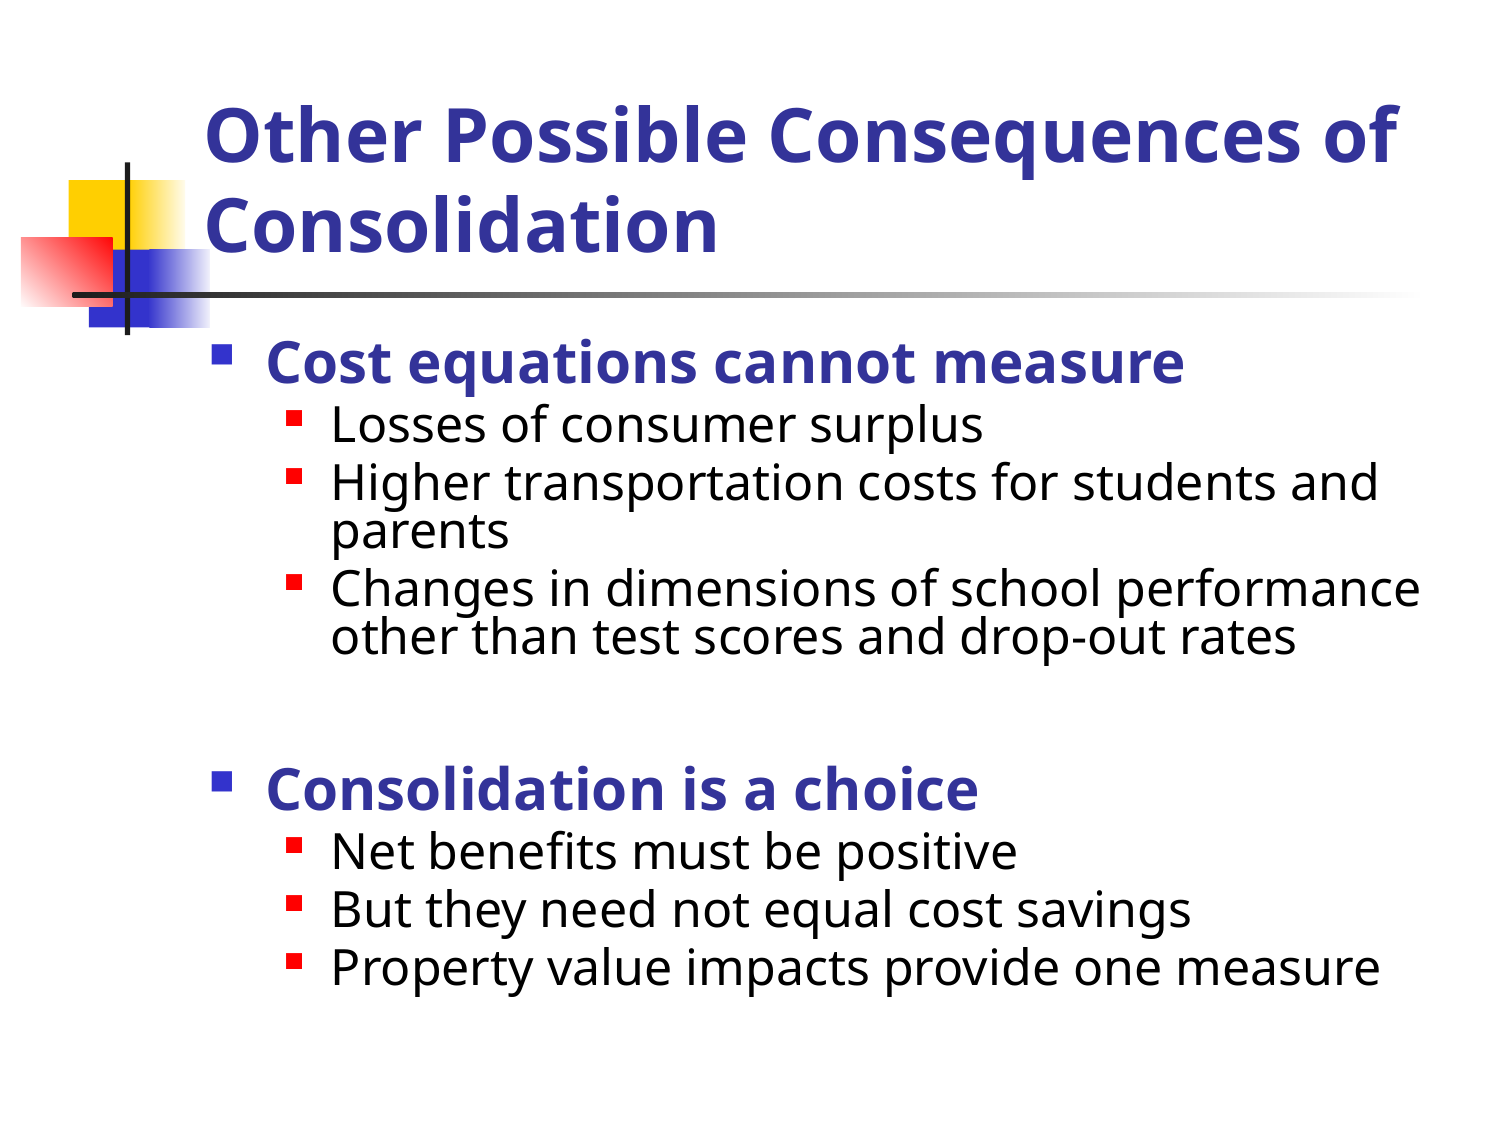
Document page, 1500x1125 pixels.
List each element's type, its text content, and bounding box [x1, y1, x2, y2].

list Cost equations cannot measure Losses of consumer surplus Higher transportation costs for students and parents Changes in dimensions of school performance other than test scores and drop-out rates Consolidation is a choice Net benefits must be positive But they need not equal cost savings Property value impacts provide one measure [193, 331, 1469, 1006]
title Other Possible Consequences of Consolidation [188, 35, 1468, 275]
